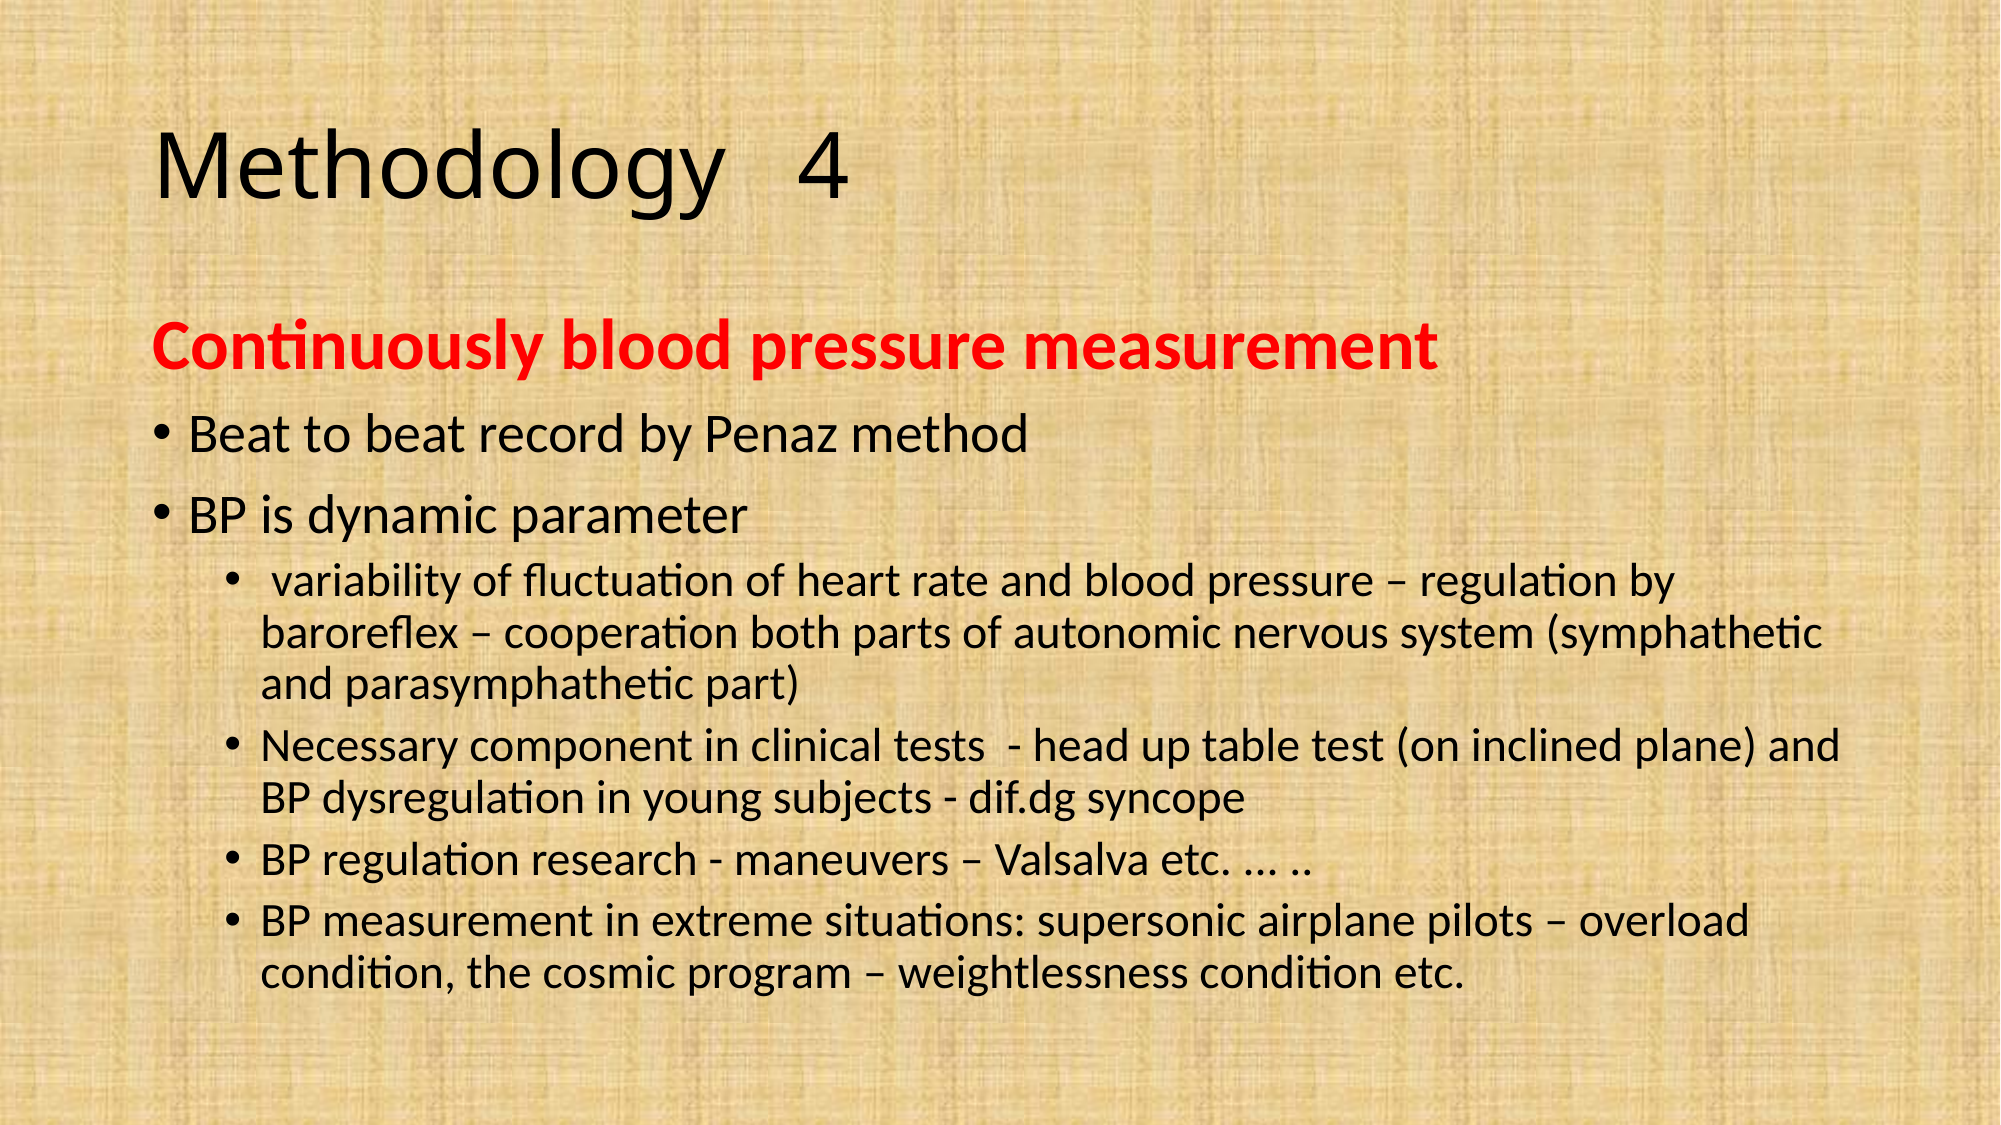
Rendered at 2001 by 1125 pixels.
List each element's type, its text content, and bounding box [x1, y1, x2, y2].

list Continuously blood pressure measurement Beat to beat record by Penaz method BP is dynamic parameter variability of fluctuation of heart rate and blood pressure – regulation by baroreflex – cooperation both parts of autonomic nervous system (symphathetic and parasymphathetic part) Necessary component in clinical tests - head up table test (on inclined plane) and BP dysregulation in young subjects - dif.dg syncope BP regulation research - maneuvers – Valsalva etc. ... .. BP measurement in extreme situations: supersonic airplane pilots – overload condition, the cosmic program – weightlessness condition etc. [137, 299, 1863, 1014]
title Methodology 4 [137, 59, 1863, 278]
picture [0, 0, 2001, 1125]
